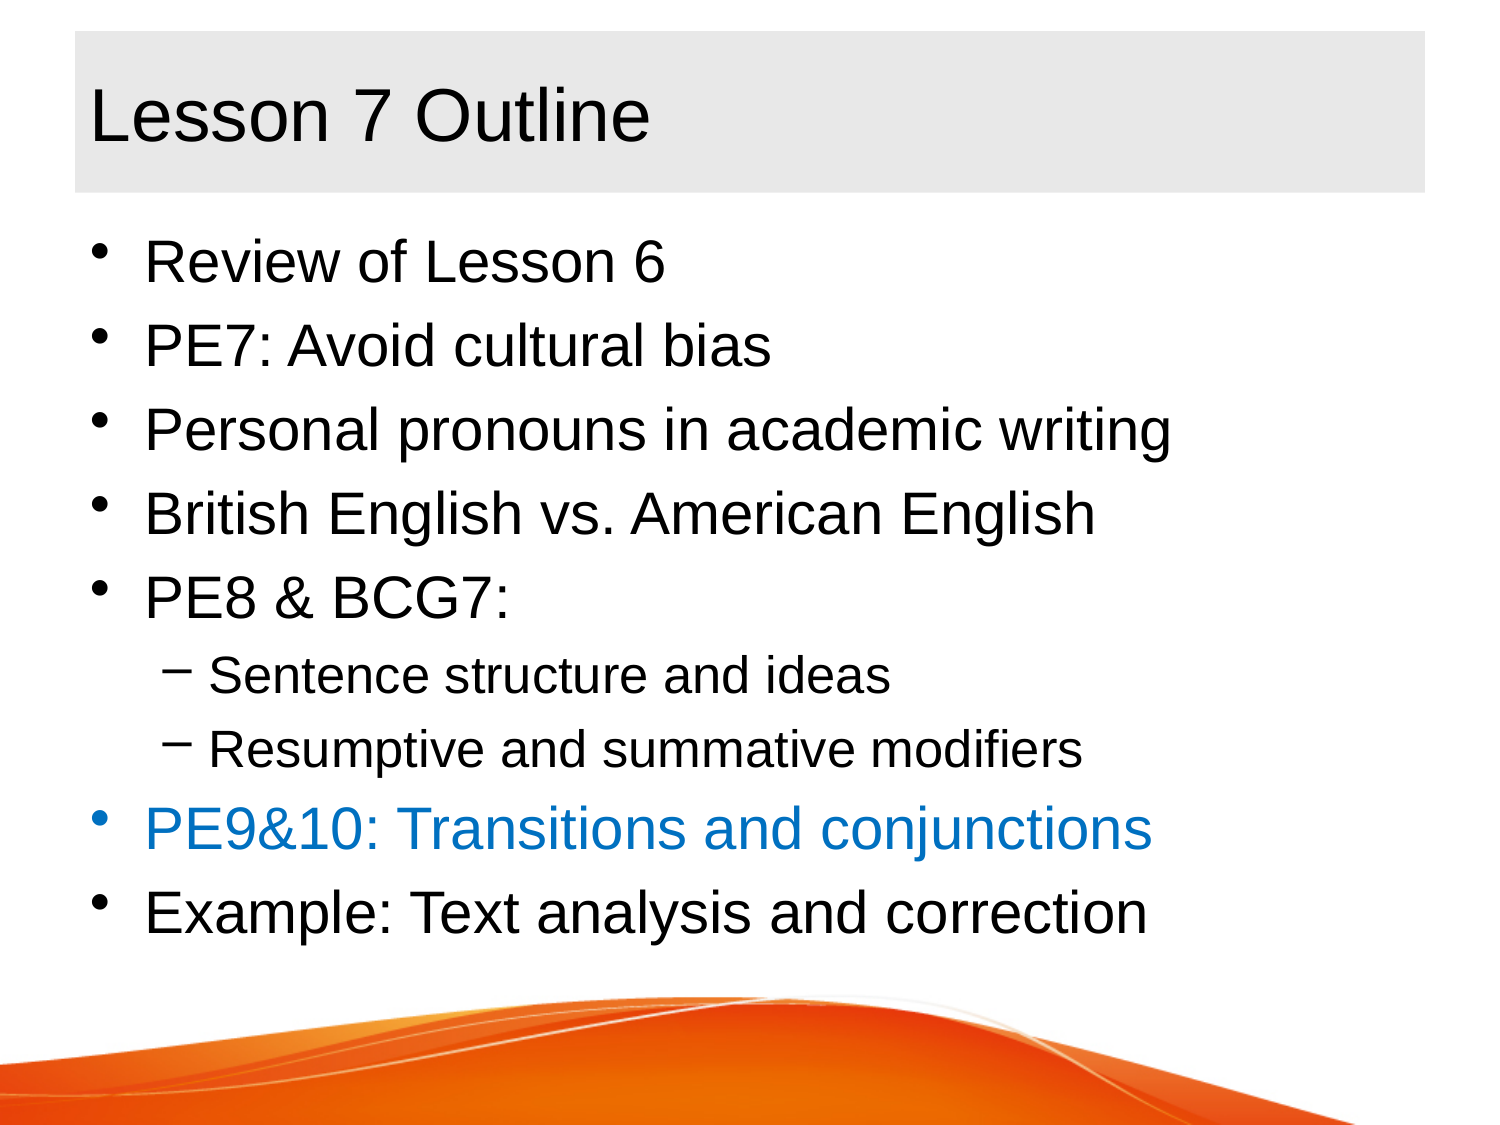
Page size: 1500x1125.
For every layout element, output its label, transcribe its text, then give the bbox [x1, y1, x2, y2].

list Review of Lesson 6 PE7: Avoid cultural bias Personal pronouns in academic writing British English vs. American English PE8 & BCG7: Sentence structure and ideas Resumptive and summative modifiers PE9&10: Transitions and conjunctions Example: Text analysis and correction [74, 214, 1426, 954]
title Lesson 7 Outline [74, 30, 1426, 193]
picture [0, 0, 1500, 1125]
